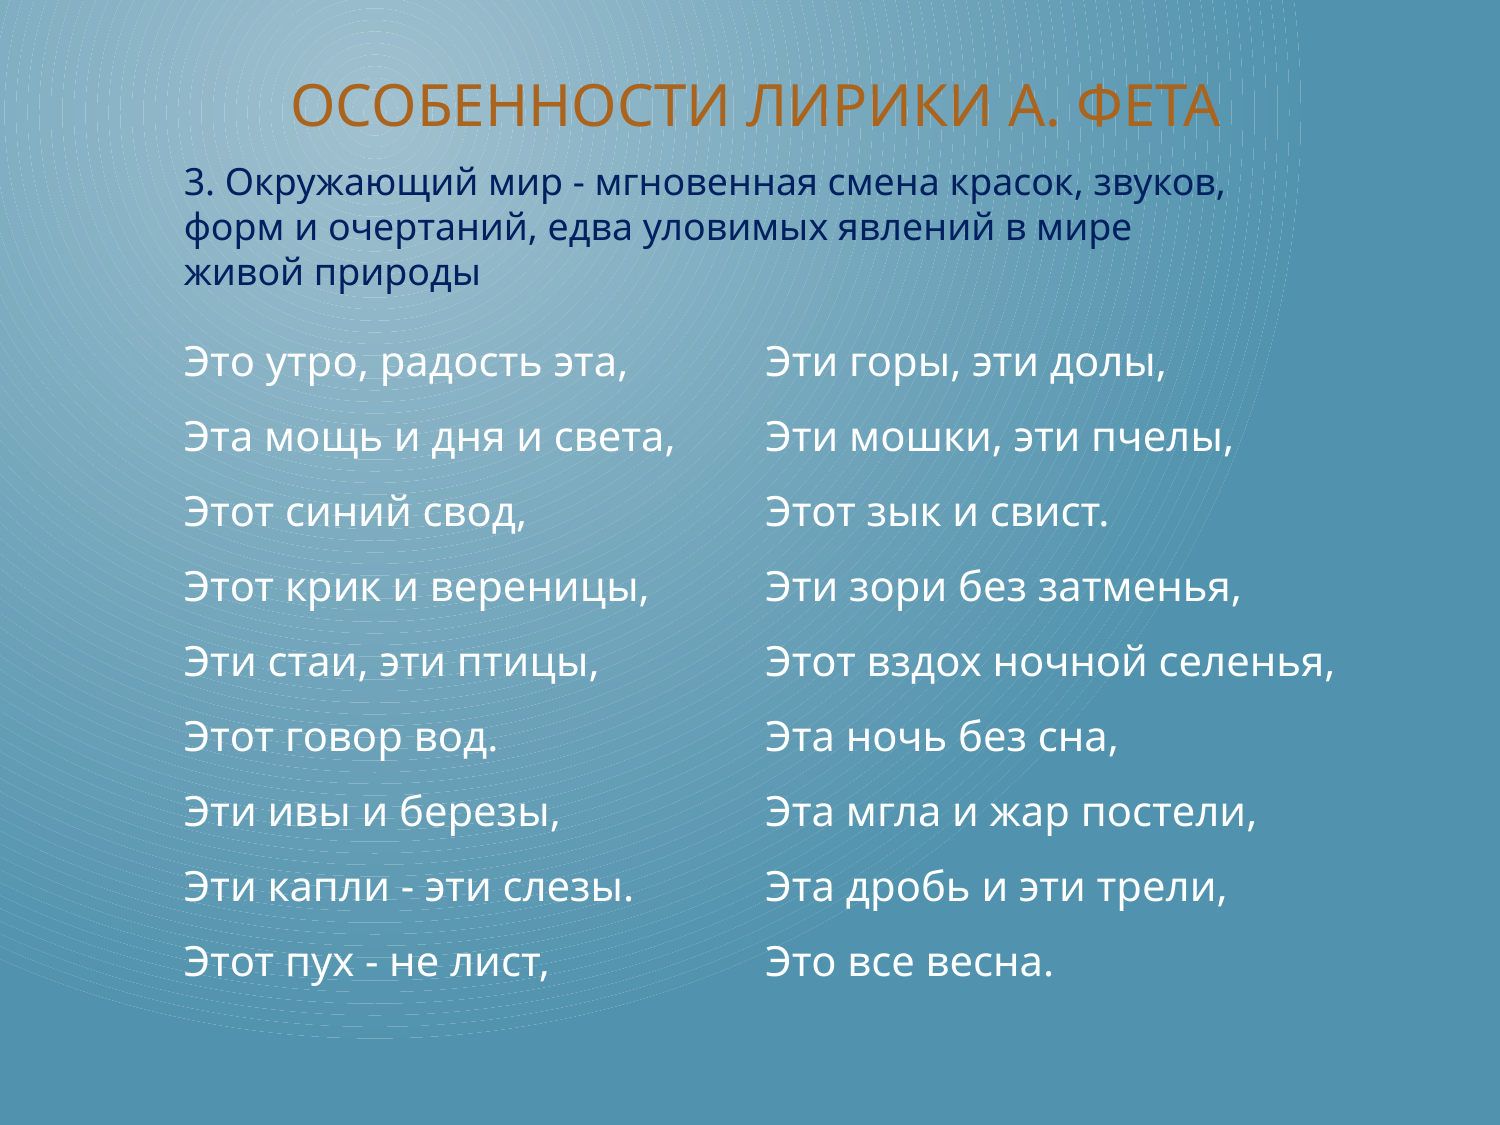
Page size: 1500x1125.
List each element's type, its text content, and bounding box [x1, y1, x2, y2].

text_box 3. Окружающий мир - мгновенная смена красок, звуков, форм и очертаний, едва уловимых явлений в мире живой природы [168, 150, 1265, 301]
title Особенности лирики А. Фета [147, 60, 1365, 214]
text_box Это утро, радость эта, Эта мощь и дня и света, Этот синий свод, Этот крик и вереницы, Эти стаи, эти птицы, Этот говор вод. Эти ивы и березы, Эти капли - эти слезы. Этот пух - не лист, Эти горы, эти долы, Эти мошки, эти пчелы, Этот зык и свист. Эти зори без затменья, Этот вздох ночной селенья, Эта ночь без сна, Эта мгла и жар постели, Эта дробь и эти трели, Это все весна. [168, 302, 1362, 1125]
